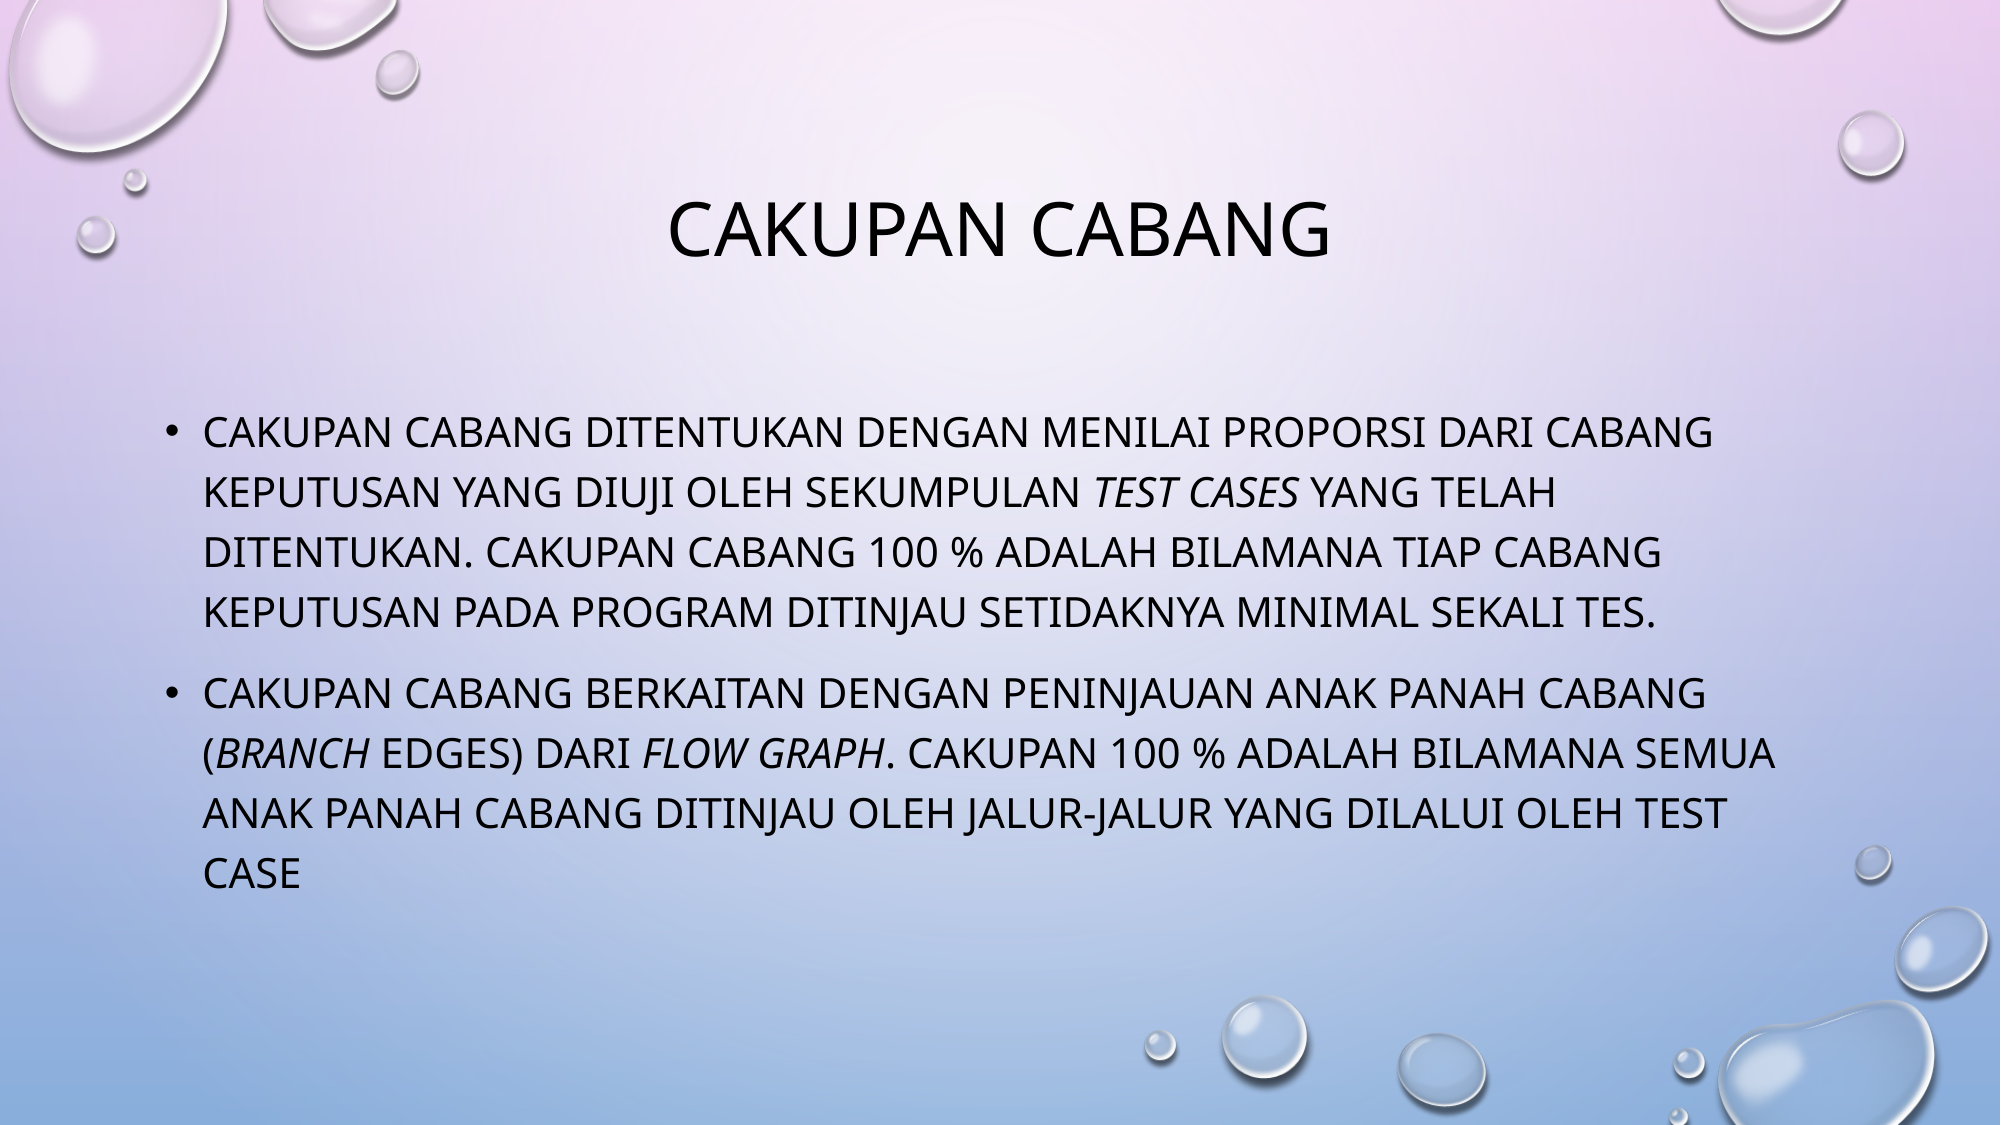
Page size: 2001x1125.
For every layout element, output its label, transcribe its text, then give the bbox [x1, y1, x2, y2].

title CAKUPAN CABANG [149, 101, 1851, 364]
list Cakupan cabang ditentukan dengan menilai proporsi dari cabang keputusan yang diuji oleh sekumpulan test cases yang telah ditentukan. Cakupan cabang 100 % adalah bilamana tiap cabang keputusan pada program ditinjau setidaknya minimal sekali tes. Cakupan cabang berkaitan dengan peninjauan anak panah cabang (branch edges) dari flow graph. Cakupan 100 % adalah bilamana semua anak panah cabang ditinjau oleh jalur-jalur YANG DILALUI OLEH TEST CASE [149, 388, 1850, 950]
picture [0, 0, 2000, 1125]
